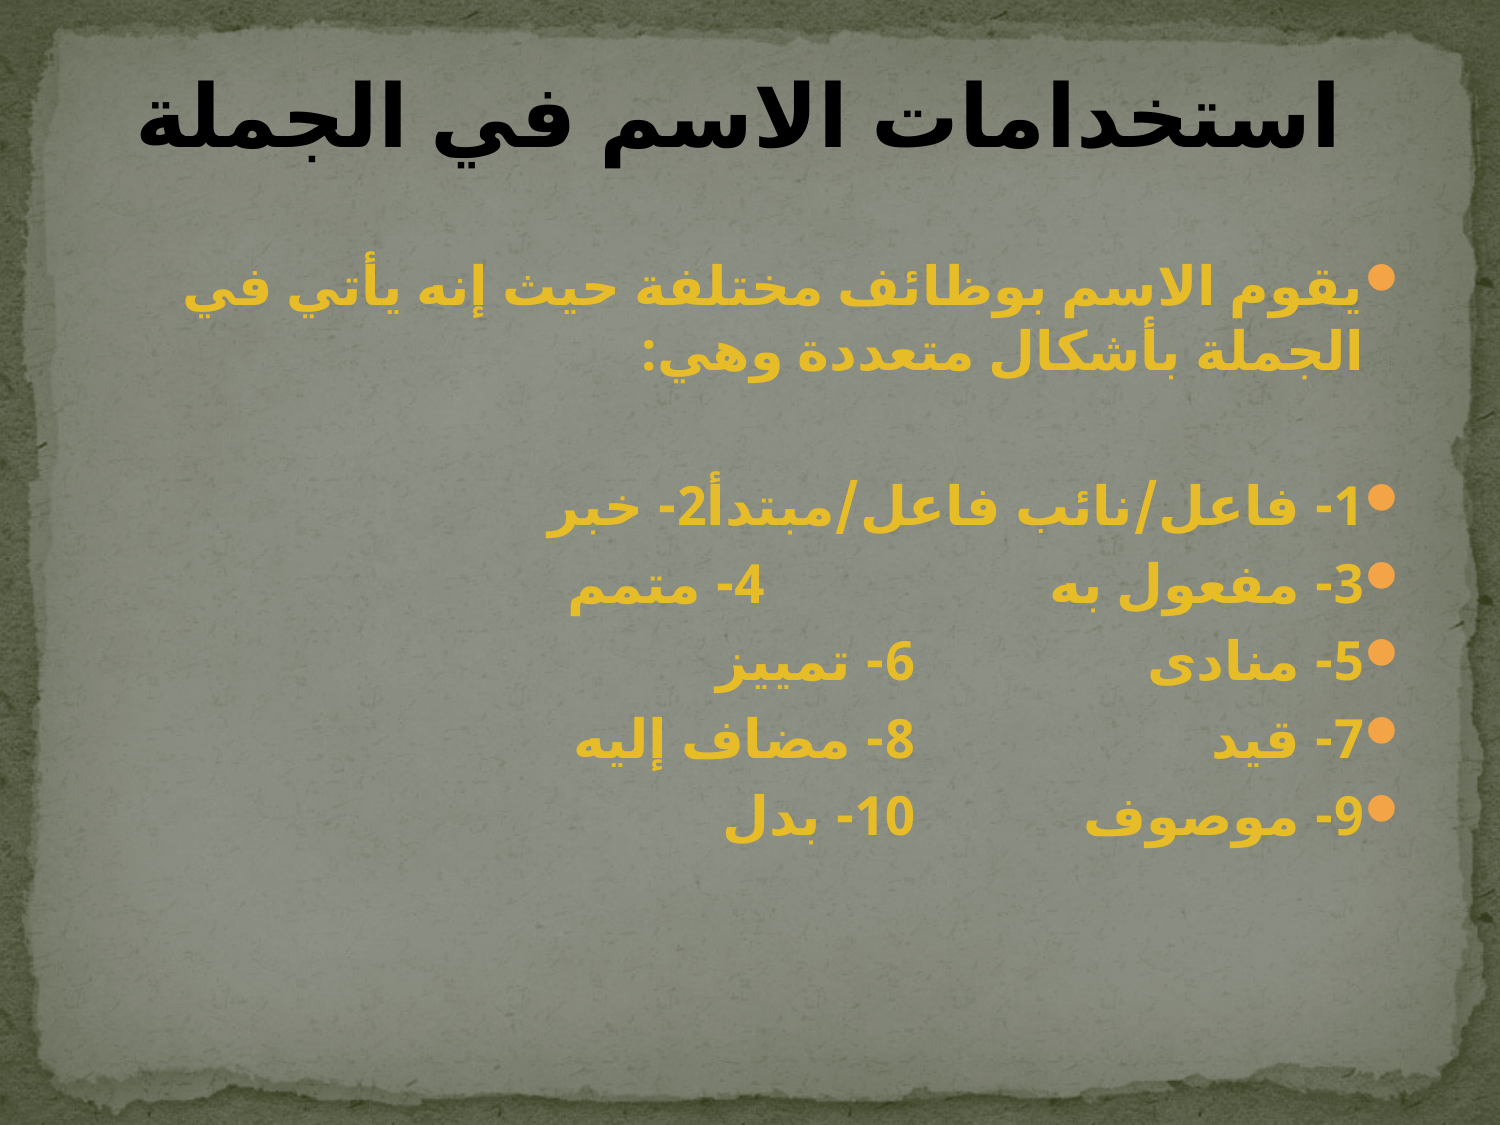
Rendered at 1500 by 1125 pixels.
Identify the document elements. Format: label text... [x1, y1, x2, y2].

title استخدامات الاسم في الجملة [74, 48, 1425, 173]
list يقوم الاسم بوظائف مختلفة حيث إنه يأتي في الجملة بأشكال متعددة وهي: 1- فاعل/نائب فاعل/مبتدأ 2- خبر 3- مفعول به 4- متمم 5- منادى 6- تمييز 7- قيد 8- مضاف إليه 9- موصوف 10- بدل [75, 243, 1425, 1083]
